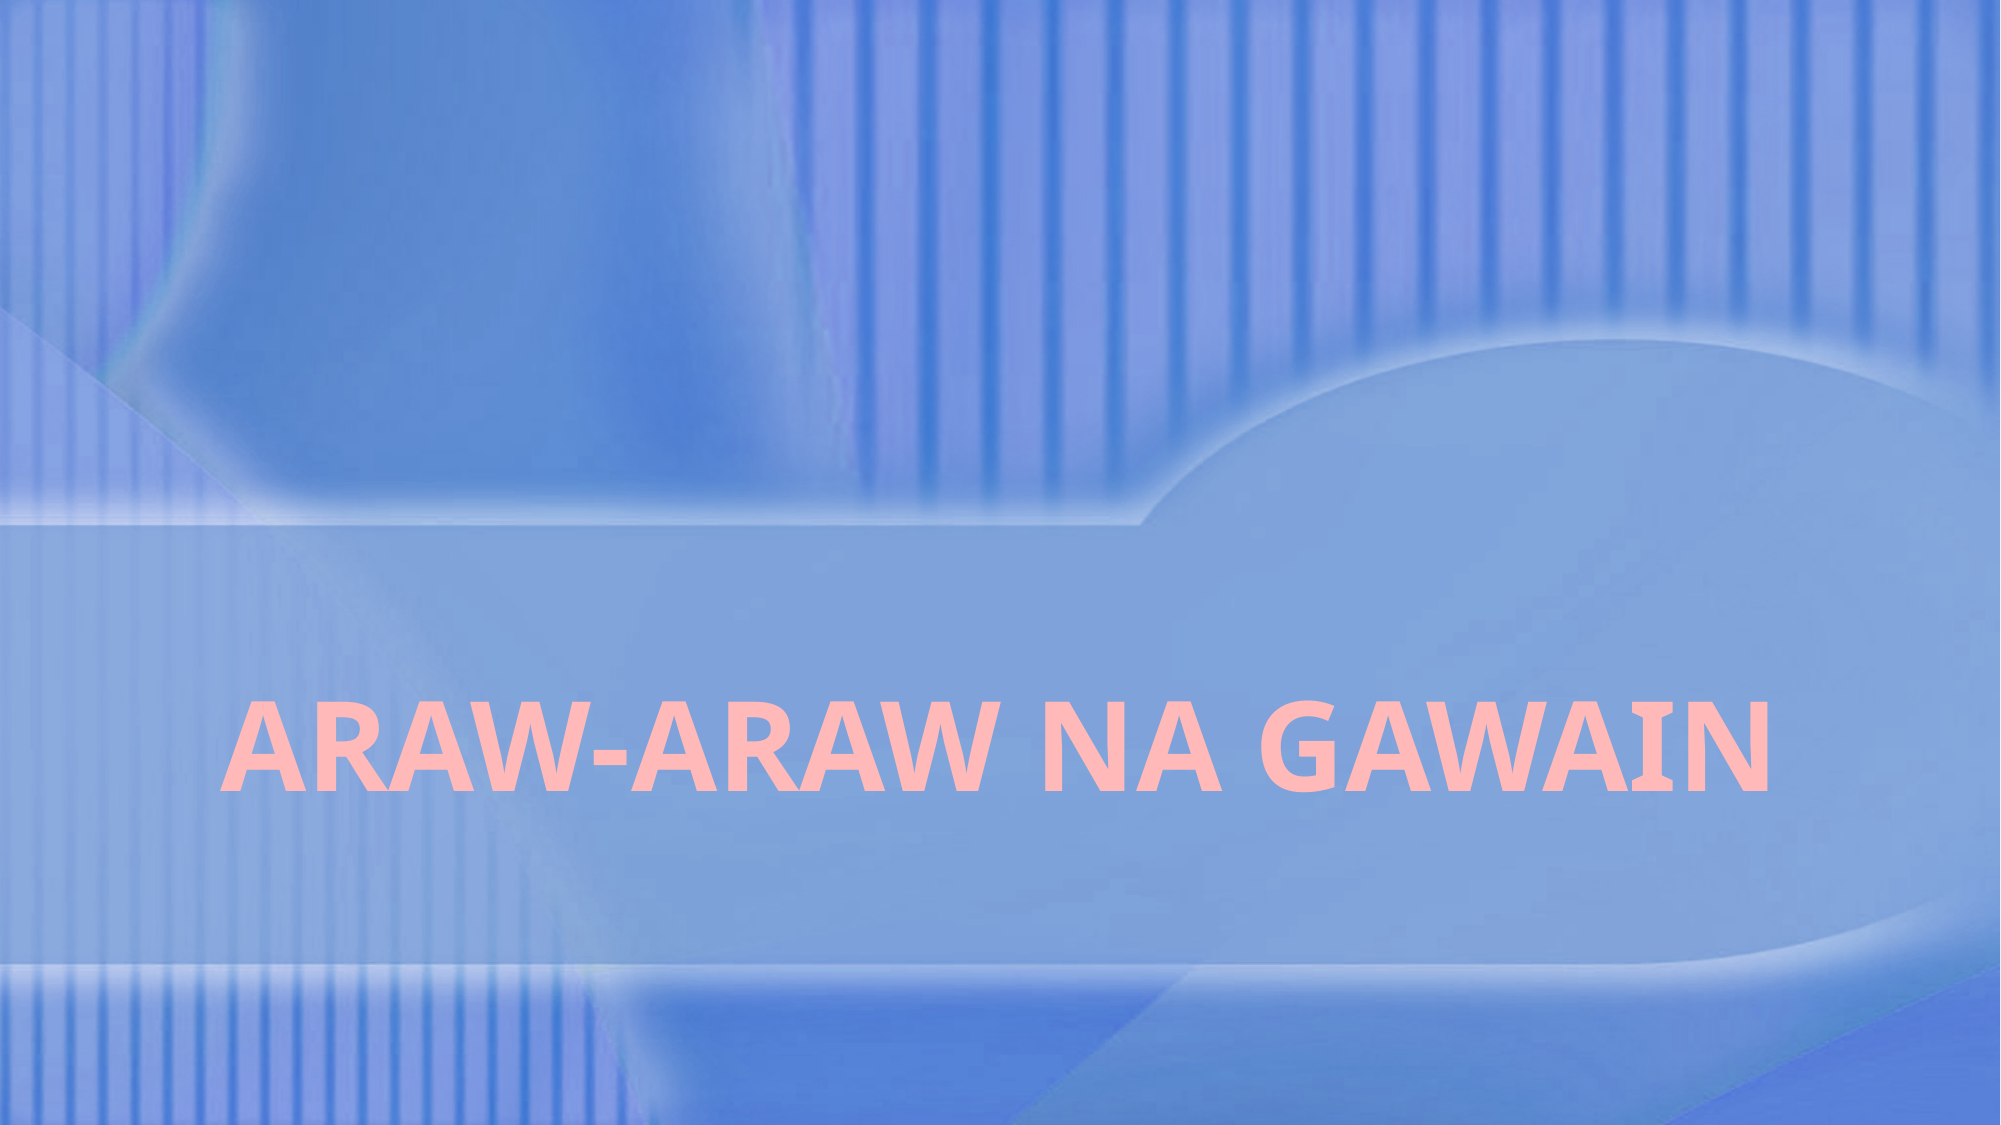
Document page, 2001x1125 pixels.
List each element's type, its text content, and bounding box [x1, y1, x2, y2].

text_box ARAW-ARAW NA GAWAIN [0, 658, 2000, 824]
picture [0, 0, 2001, 1125]
